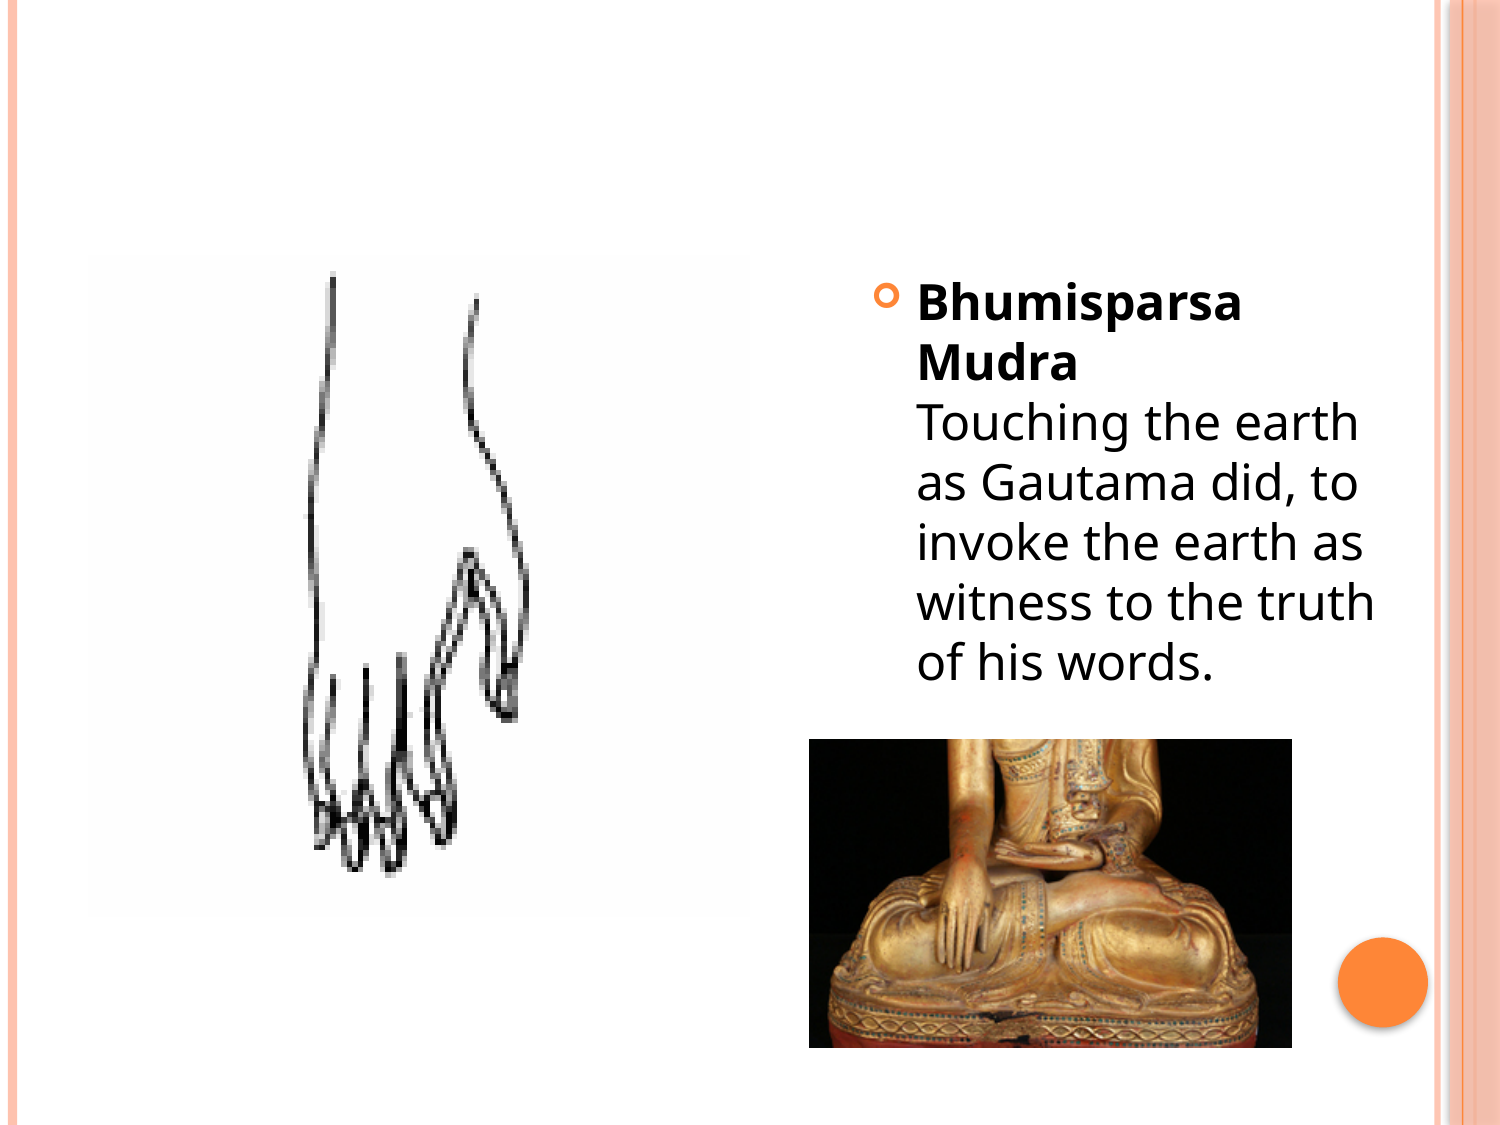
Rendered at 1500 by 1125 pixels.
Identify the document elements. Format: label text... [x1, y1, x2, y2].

picture [808, 739, 1293, 1048]
list Bhumisparsa Mudra Touching the earth as Gautama did, to invoke the earth as witness to the truth of his words. [856, 262, 1436, 1062]
picture [87, 254, 751, 918]
